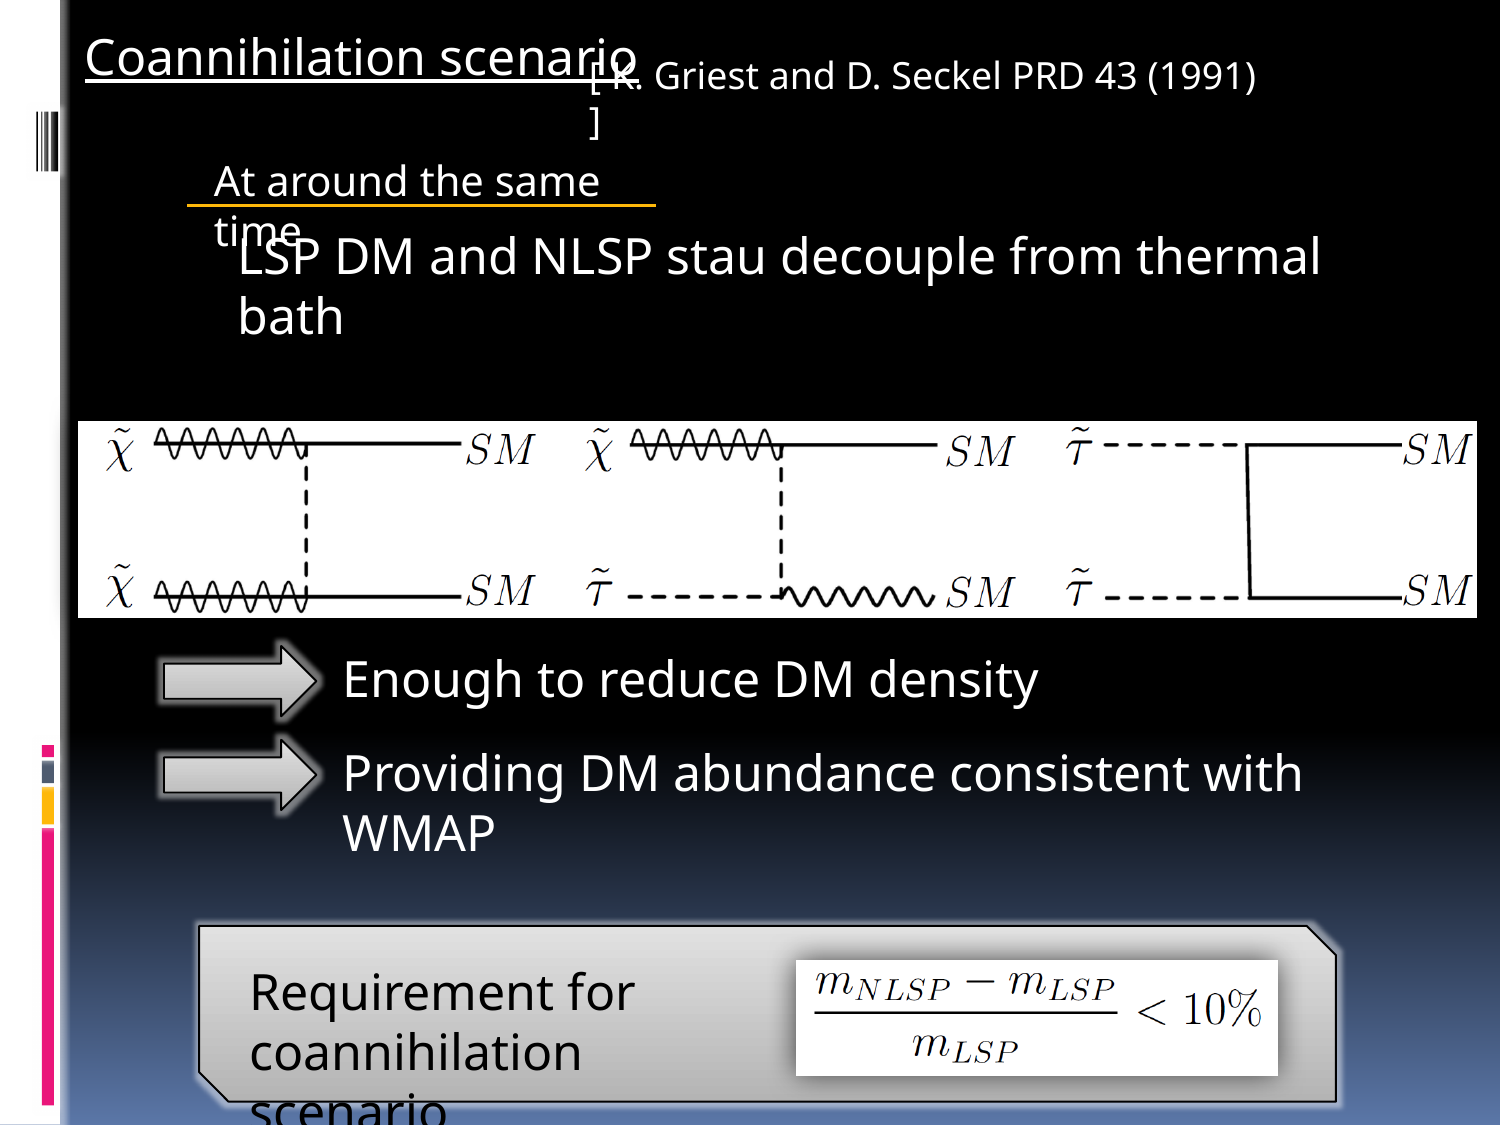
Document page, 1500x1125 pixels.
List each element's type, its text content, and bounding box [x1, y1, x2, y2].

text_box [163, 645, 318, 718]
text_box [ K. Griest and D. Seckel PRD 43 (1991) ] [574, 44, 1278, 150]
picture [796, 960, 1278, 1076]
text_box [77, 421, 1477, 618]
text_box LSP DM and NLSP stau decouple from thermal bath [222, 217, 1372, 352]
text_box [163, 738, 318, 812]
text_box Providing DM abundance consistent with WMAP [328, 734, 1360, 869]
text_box Enough to reduce DM density [328, 640, 1090, 716]
text_box Requirement for coannihilation scenario [234, 953, 786, 1125]
text_box [198, 924, 1337, 1103]
text_box At around the same time [199, 146, 680, 262]
text_box Coannihilation scenario [70, 17, 1325, 93]
